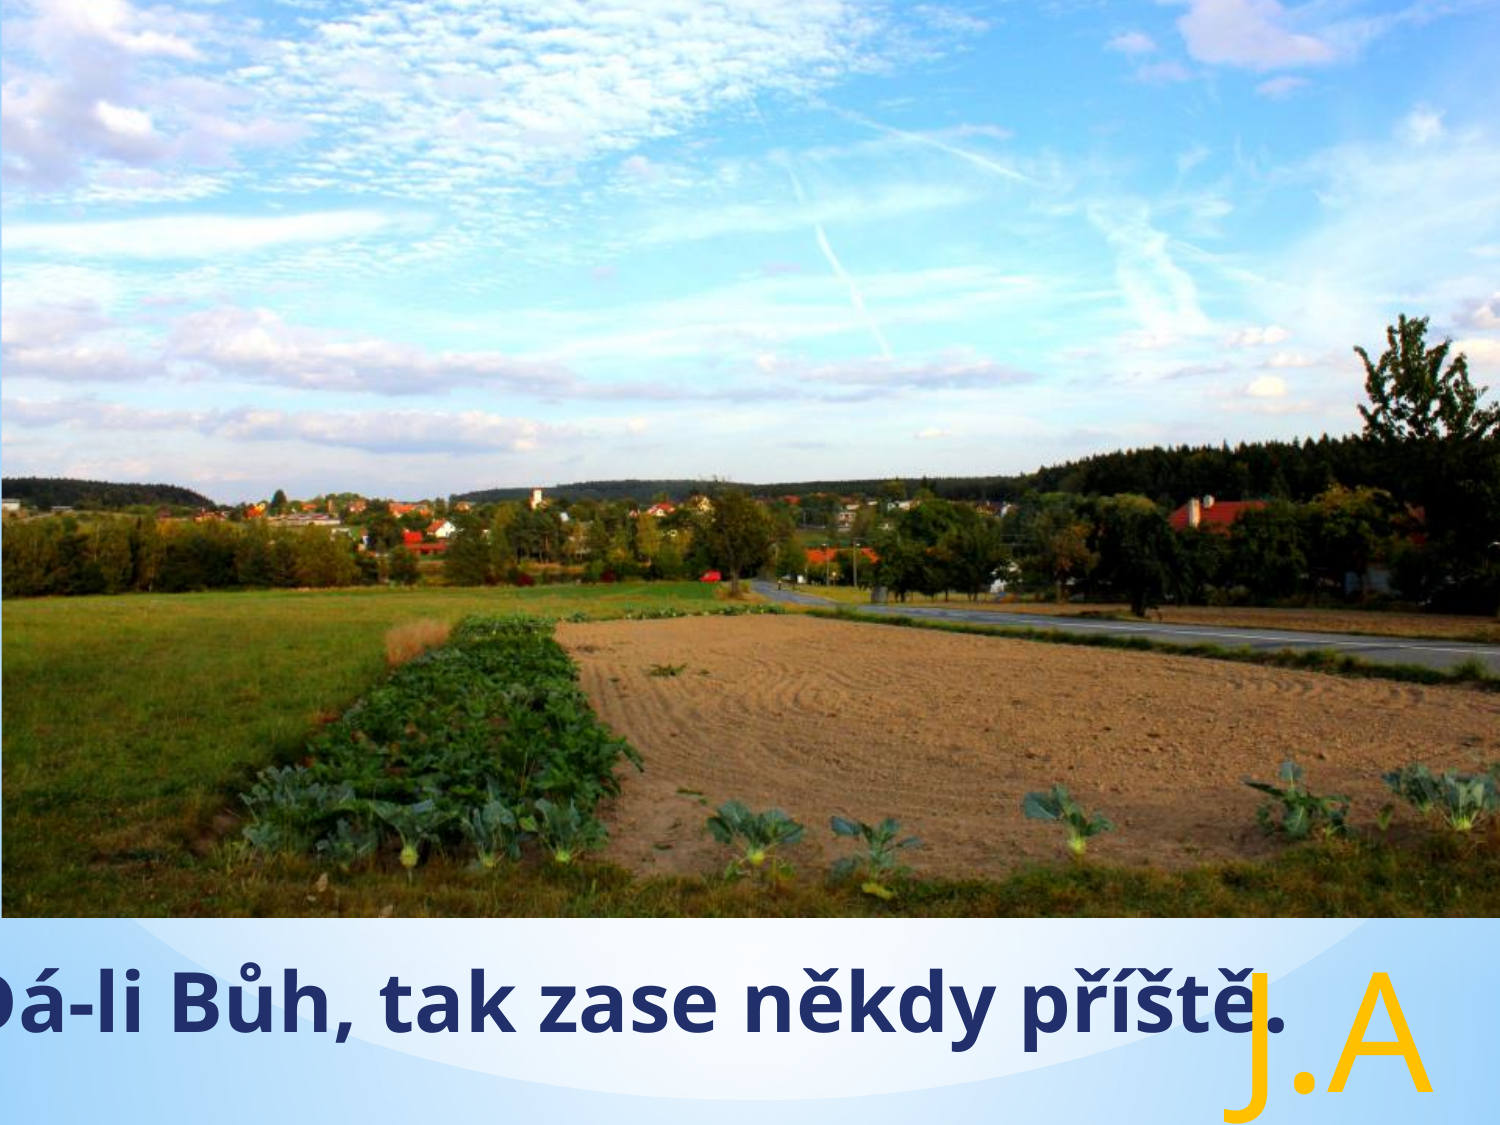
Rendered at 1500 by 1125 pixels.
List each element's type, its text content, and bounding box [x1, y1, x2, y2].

title Dá-li Bůh, tak zase někdy příště. [0, 928, 1222, 1125]
picture [1, 0, 1500, 919]
text_box J.A. [1222, 926, 1471, 1125]
